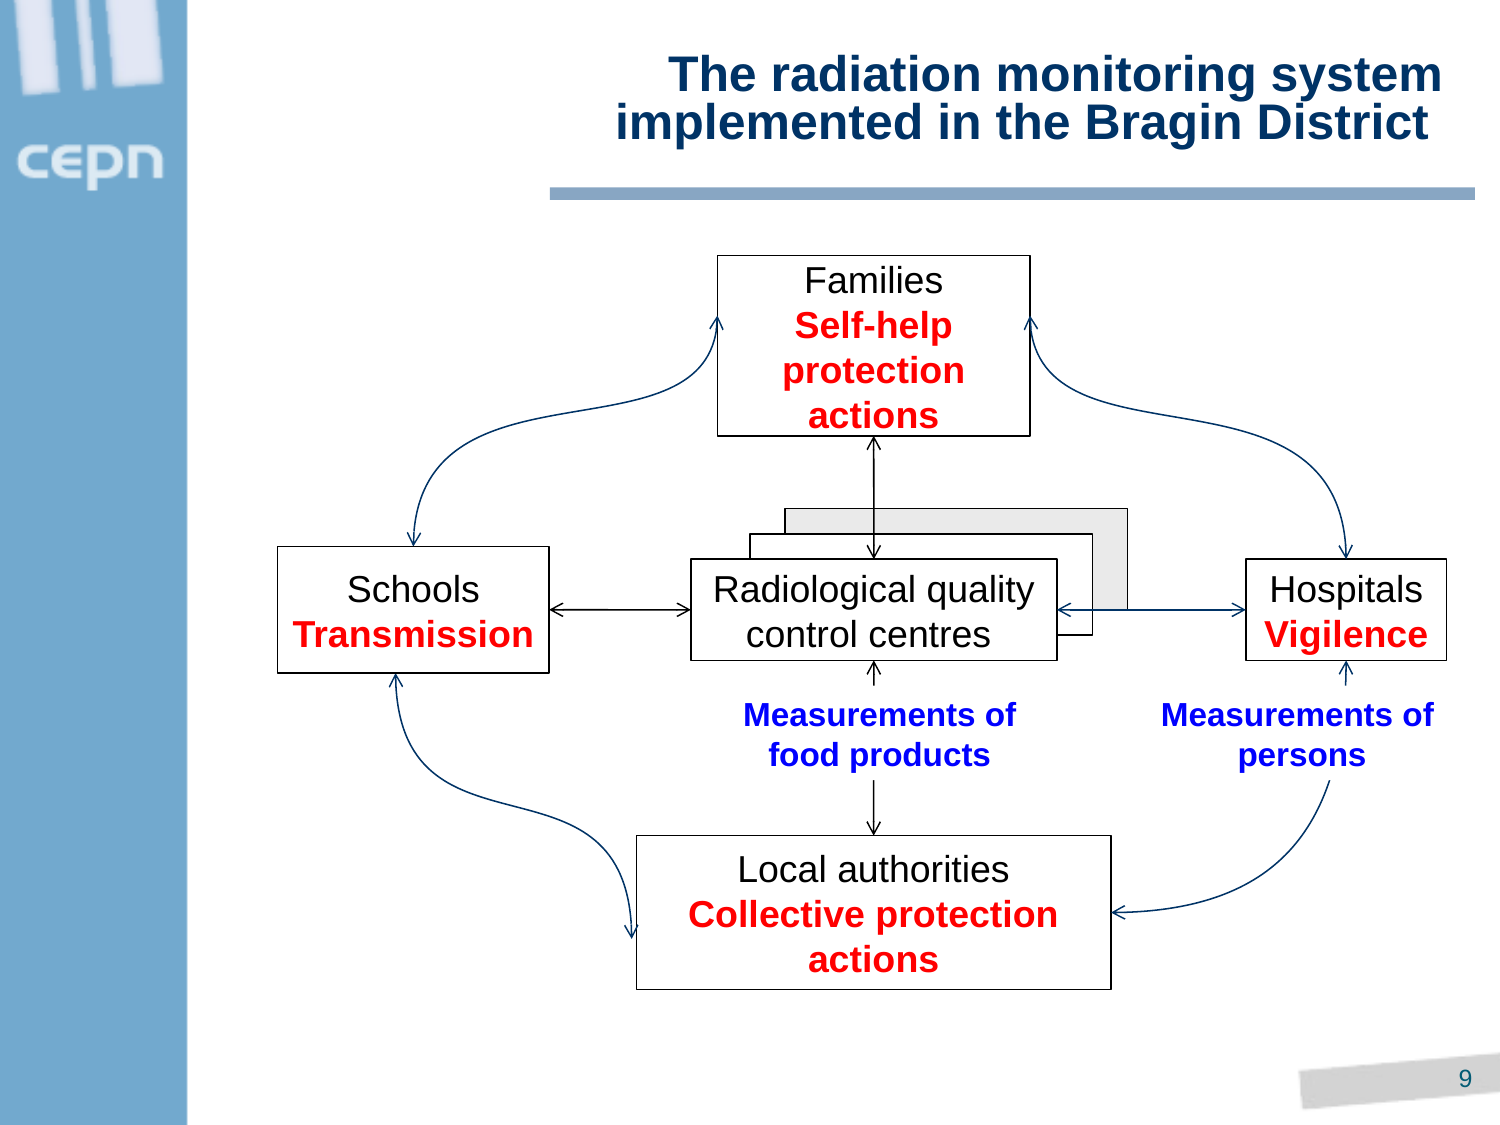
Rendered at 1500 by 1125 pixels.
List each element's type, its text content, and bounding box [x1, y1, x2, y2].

slide_number 8 [1174, 1024, 1488, 1101]
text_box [277, 255, 1459, 990]
title The radiation monitoring system implemented in the Bragin District [0, 30, 1459, 231]
picture [0, 0, 1500, 1125]
